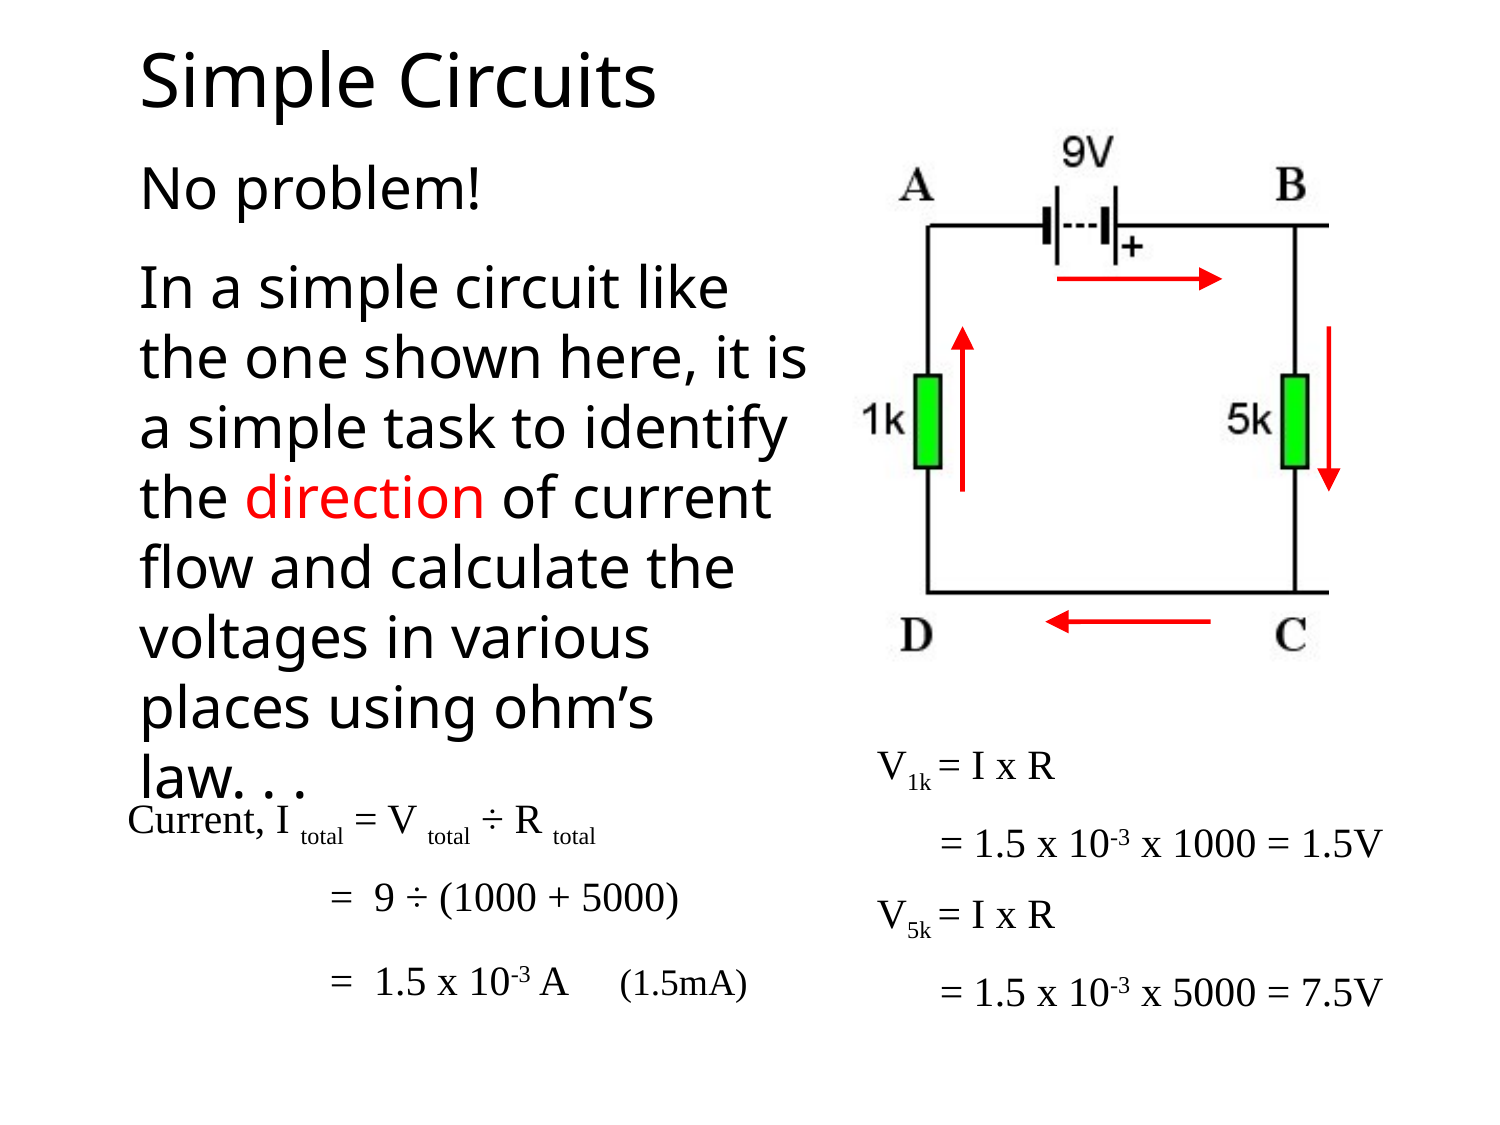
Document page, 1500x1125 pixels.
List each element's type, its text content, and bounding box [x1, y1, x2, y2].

text_box V1k = I x R = 1.5 x 10-3 x 1000 = 1.5V V5k = I x R = 1.5 x 10-3 x 5000 = 7.5V [862, 730, 1418, 1022]
picture [820, 77, 1330, 712]
text_box Current, I total = V total ÷ R total = 9 ÷ (1000 + 5000) = 1.5 x 10-3 A (1.5mA) [112, 784, 786, 1013]
text_box [1335, 470, 1340, 480]
text_box Simple Circuits No problem! In a simple circuit like the one shown here, it is a simple task to identify the direction of current flow and calculate the voltages in various places using ohm’s law. . . [124, 24, 845, 818]
